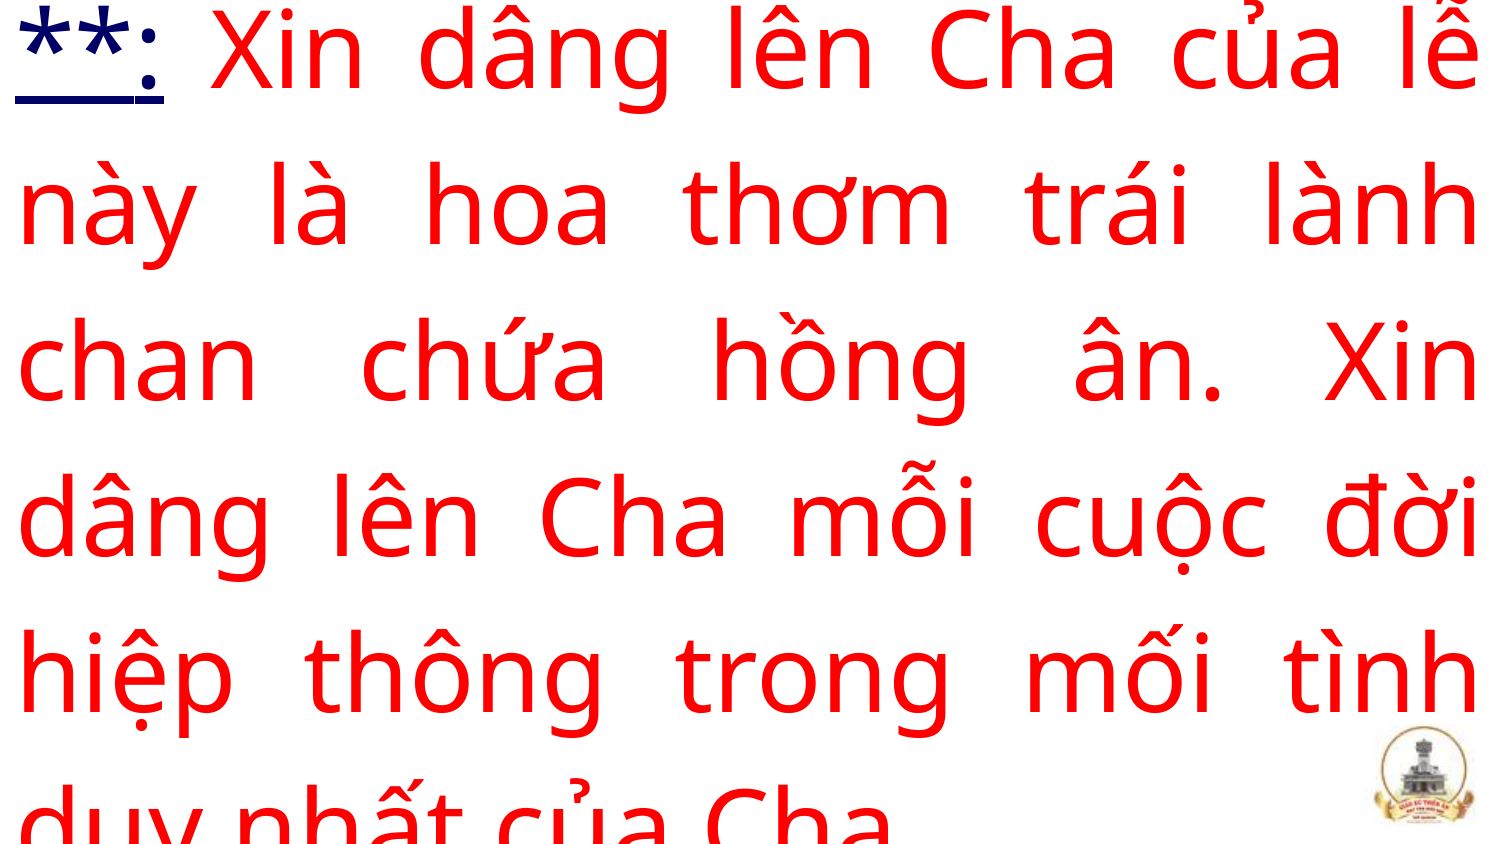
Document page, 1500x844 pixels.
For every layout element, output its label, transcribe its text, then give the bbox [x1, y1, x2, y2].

title **: Xin dâng lên Cha của lễ này là hoa thơm trái lành chan chứa hồng ân. Xin dâng lên Cha mỗi cuộc đời hiệp thông trong mối tình duy nhất của Cha. [0, 0, 1500, 844]
